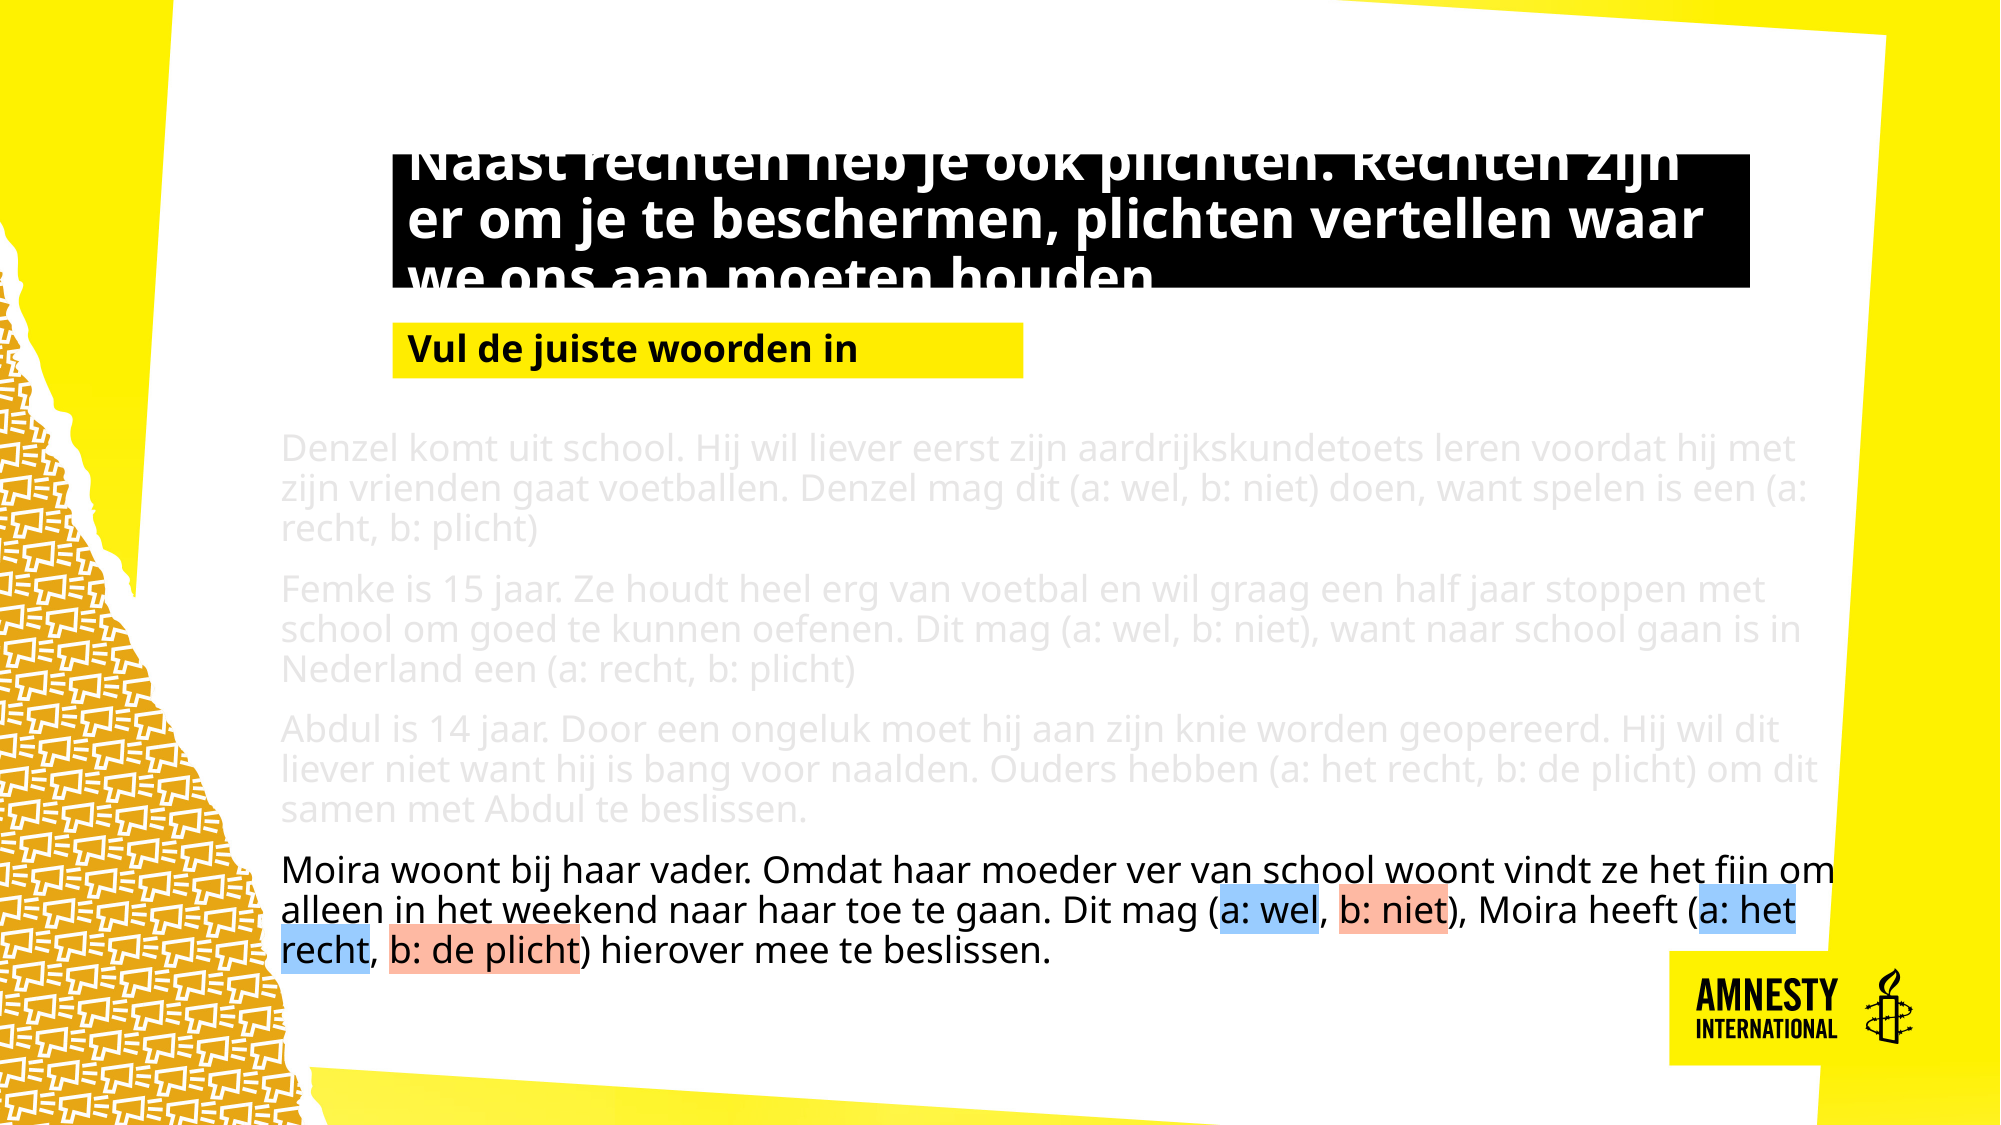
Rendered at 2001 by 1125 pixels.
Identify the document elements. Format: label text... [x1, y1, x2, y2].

picture [0, 0, 2000, 1125]
list Denzel komt uit school. Hij wil liever eerst zijn aardrijkskundetoets leren voordat hij met zijn vrienden gaat voetballen. Denzel mag dit (a: wel, b: niet) doen, want spelen is een (a: recht, b: plicht) Femke is 15 jaar. Ze houdt heel erg van voetbal en wil graag een half jaar stoppen met school om goed te kunnen oefenen. Dit mag (a: wel, b: niet), want naar school gaan is in Nederland een (a: recht, b: plicht) Abdul is 14 jaar. Door een ongeluk moet hij aan zijn knie worden geopereerd. Hij wil dit liever niet want hij is bang voor naalden. Ouders hebben (a: het recht, b: de plicht) om dit samen met Abdul te beslissen. Moira woont bij haar vader. Omdat haar moeder ver van school woont vindt ze het fijn om alleen in het weekend naar haar toe te gaan. Dit mag (a: wel, b: niet), Moira heeft (a: het recht, b: de plicht) hierover mee te beslissen. [265, 422, 1866, 985]
list Vul de juiste woorden in [392, 322, 1024, 379]
title Naast rechten heb je ook plichten. Rechten zijn er om je te beschermen, plichten vertellen waar we ons aan moeten houden. [392, 154, 1750, 288]
